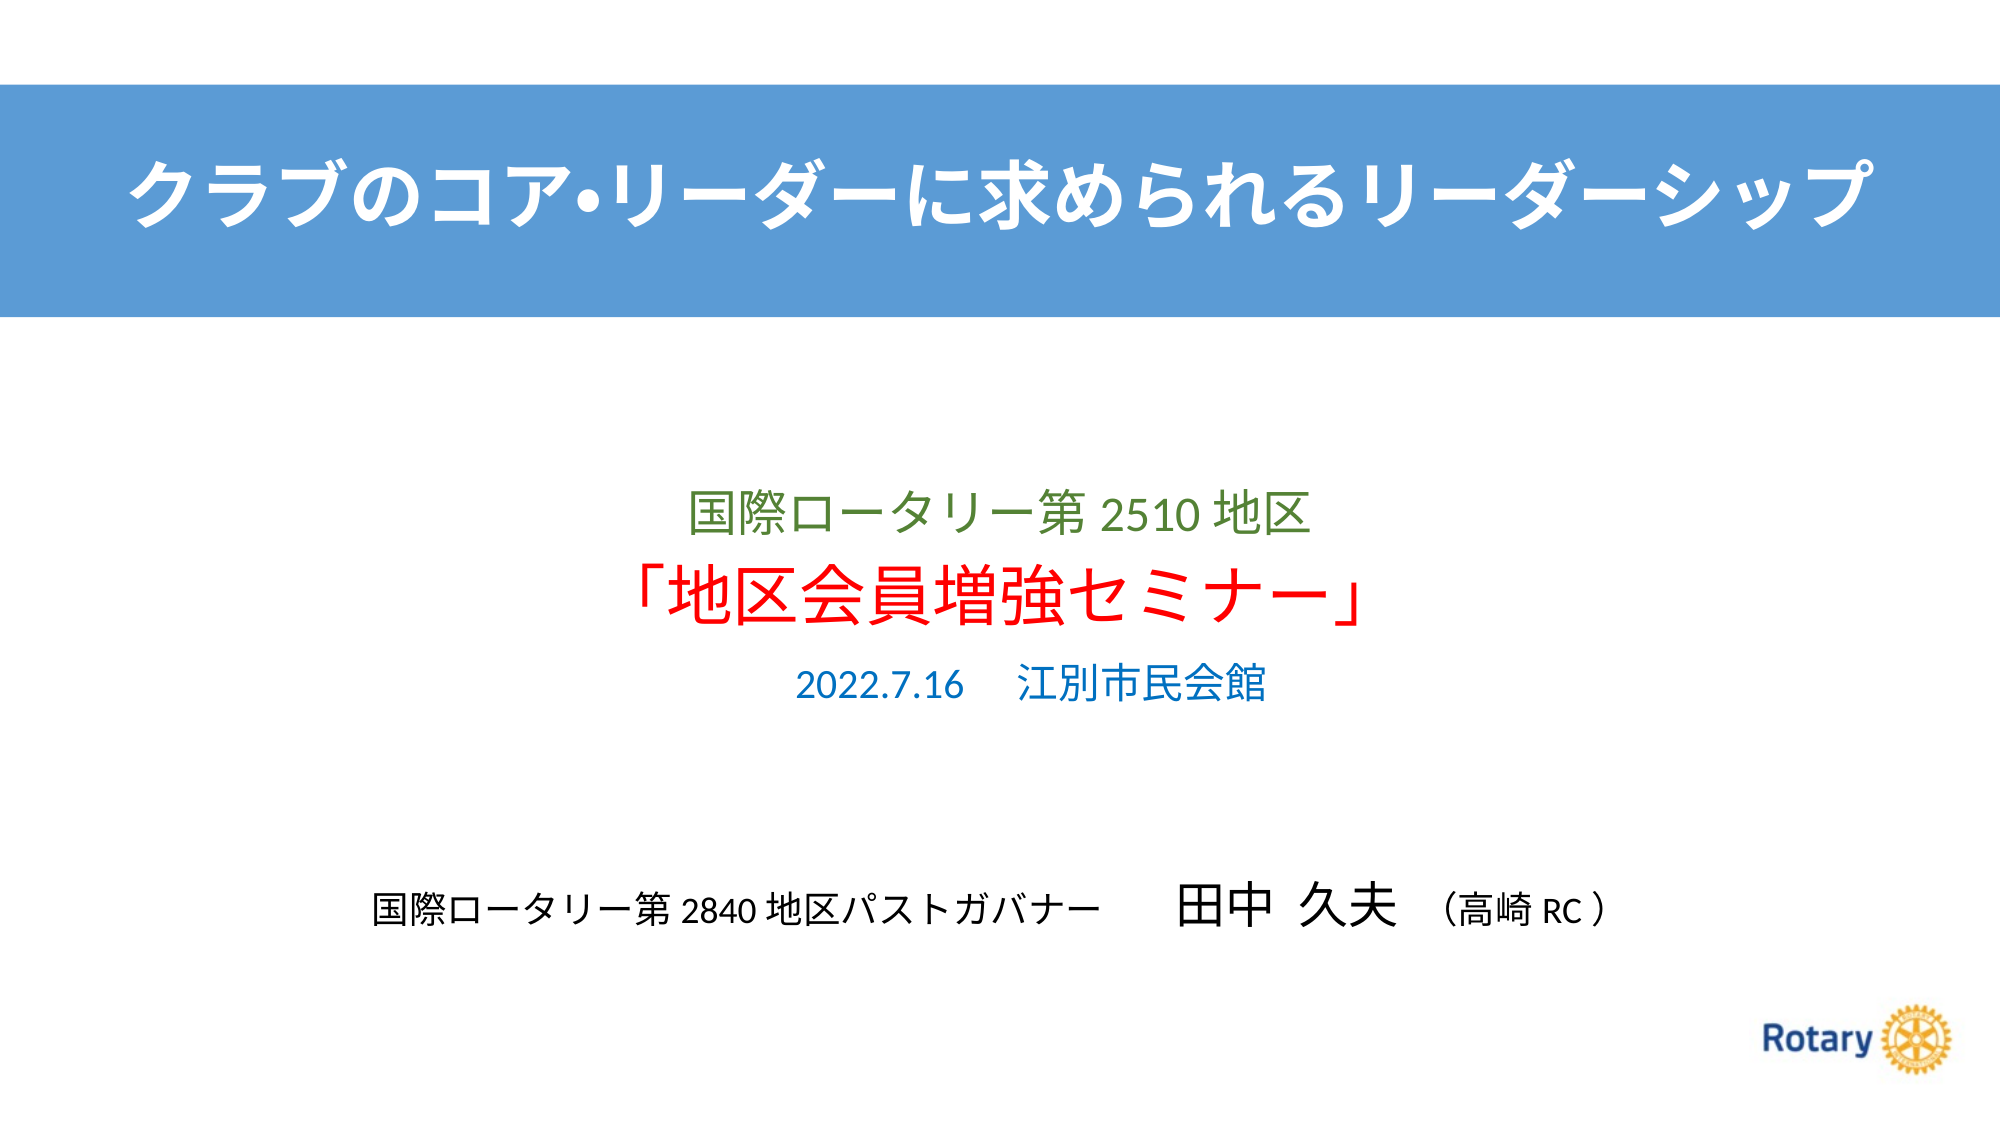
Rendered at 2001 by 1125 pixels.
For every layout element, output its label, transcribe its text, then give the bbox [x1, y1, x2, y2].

title クラブのコア・リーダーに求められるリーダーシップ [0, 84, 2000, 318]
picture [1749, 955, 1967, 1125]
subtitle 国際ロータリー第2510地区 「地区会員増強セミナー」 2022.7.16 江別市民会館 国際ロータリー第2840地区パストガバナー 田中 久夫 （高崎RC） [166, 480, 1834, 1093]
